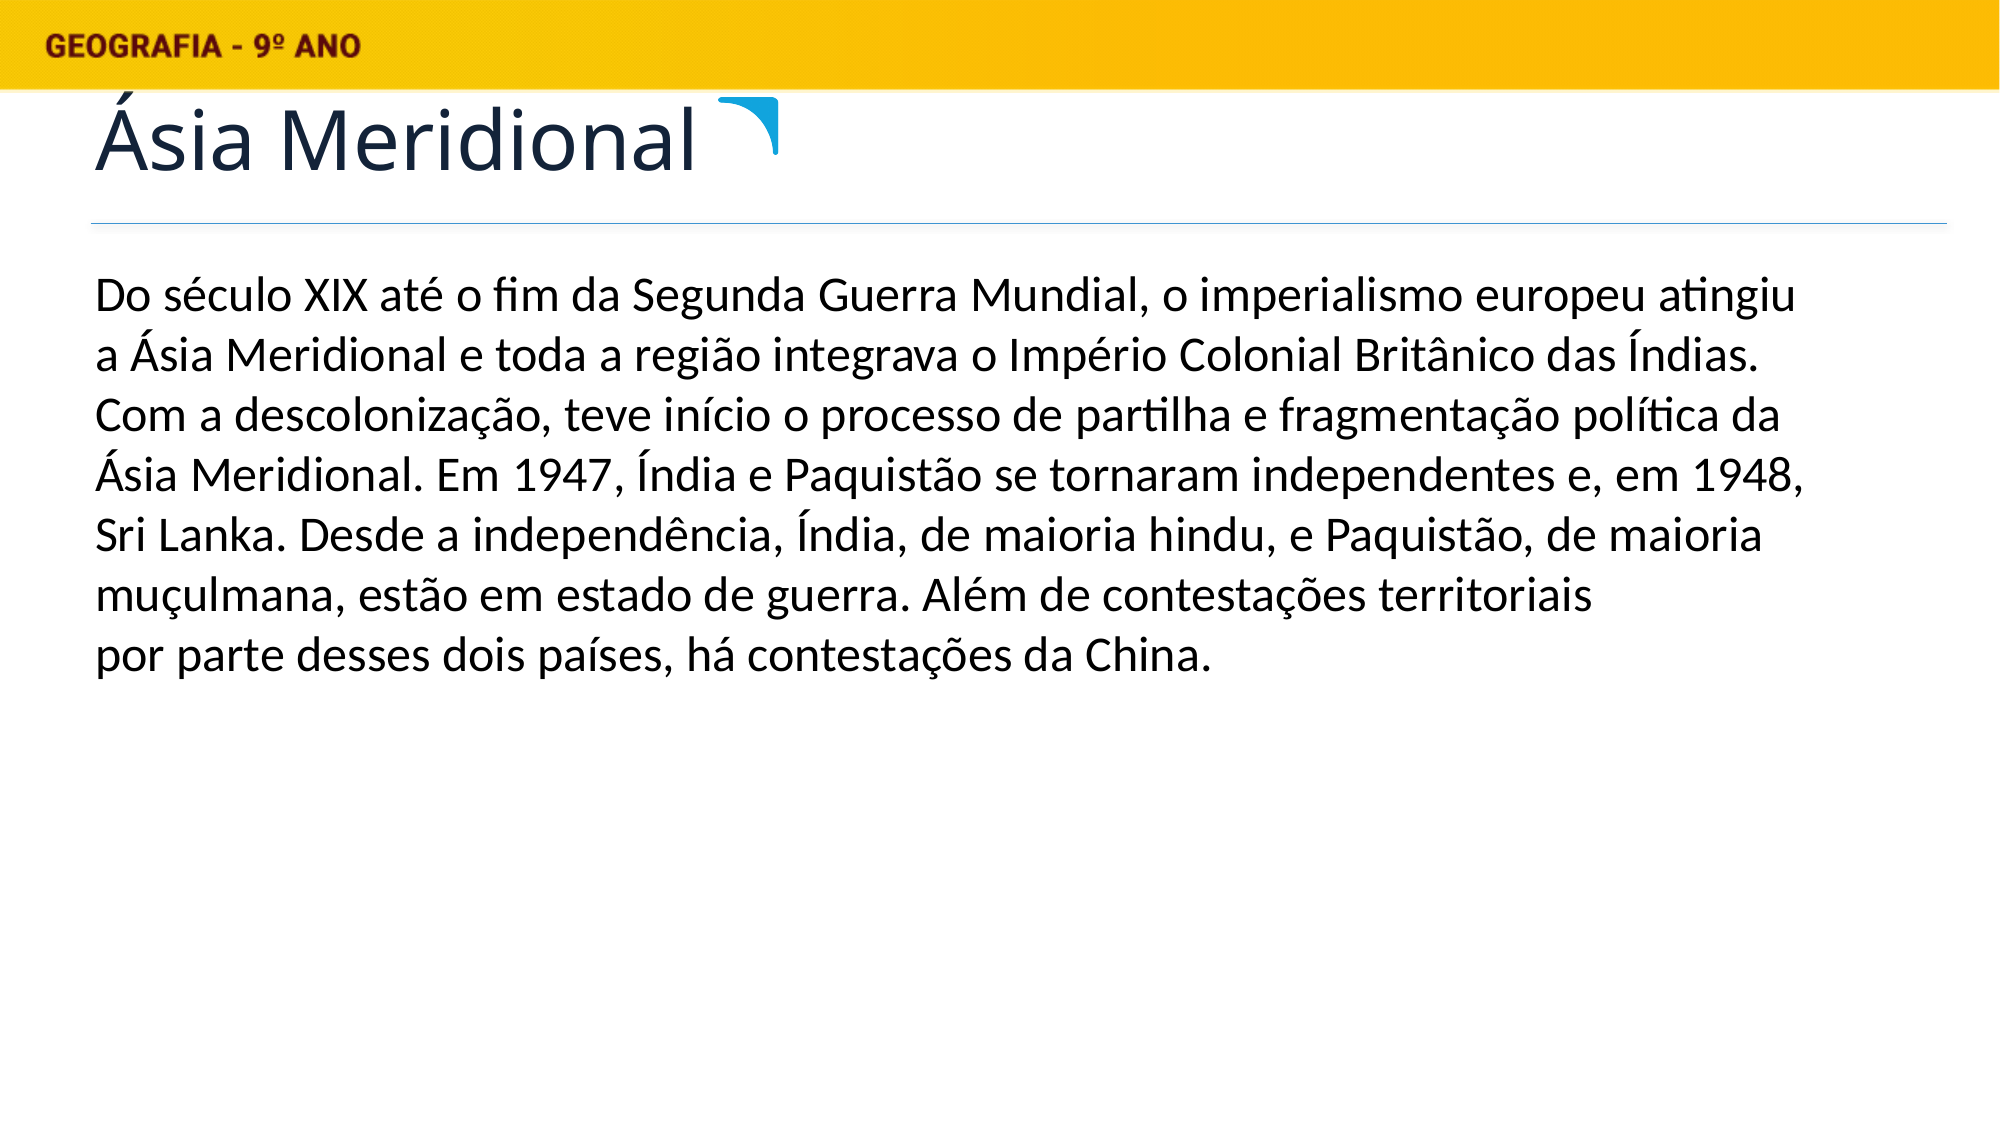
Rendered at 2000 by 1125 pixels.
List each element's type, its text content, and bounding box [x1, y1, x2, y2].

picture [0, 0, 2000, 162]
text_box Ásia Meridional [80, 104, 761, 195]
text_box Do século XIX até o fim da Segunda Guerra Mundial, o imperialismo europeu atingiu a Ásia Meridional e toda a região integrava o Império Colonial Britânico das Índias. Com a descolonização, teve início o processo de partilha e fragmentação política da Ásia Meridional. Em 1947, Índia e Paquistão se tornaram independentes e, em 1948, Sri Lanka. Desde a independência, Índia, de maioria hindu, e Paquistão, de maioria muçulmana, estão em estado de guerra. Além de contestações territoriais por parte desses dois países, há contestações da China. [80, 254, 1881, 689]
